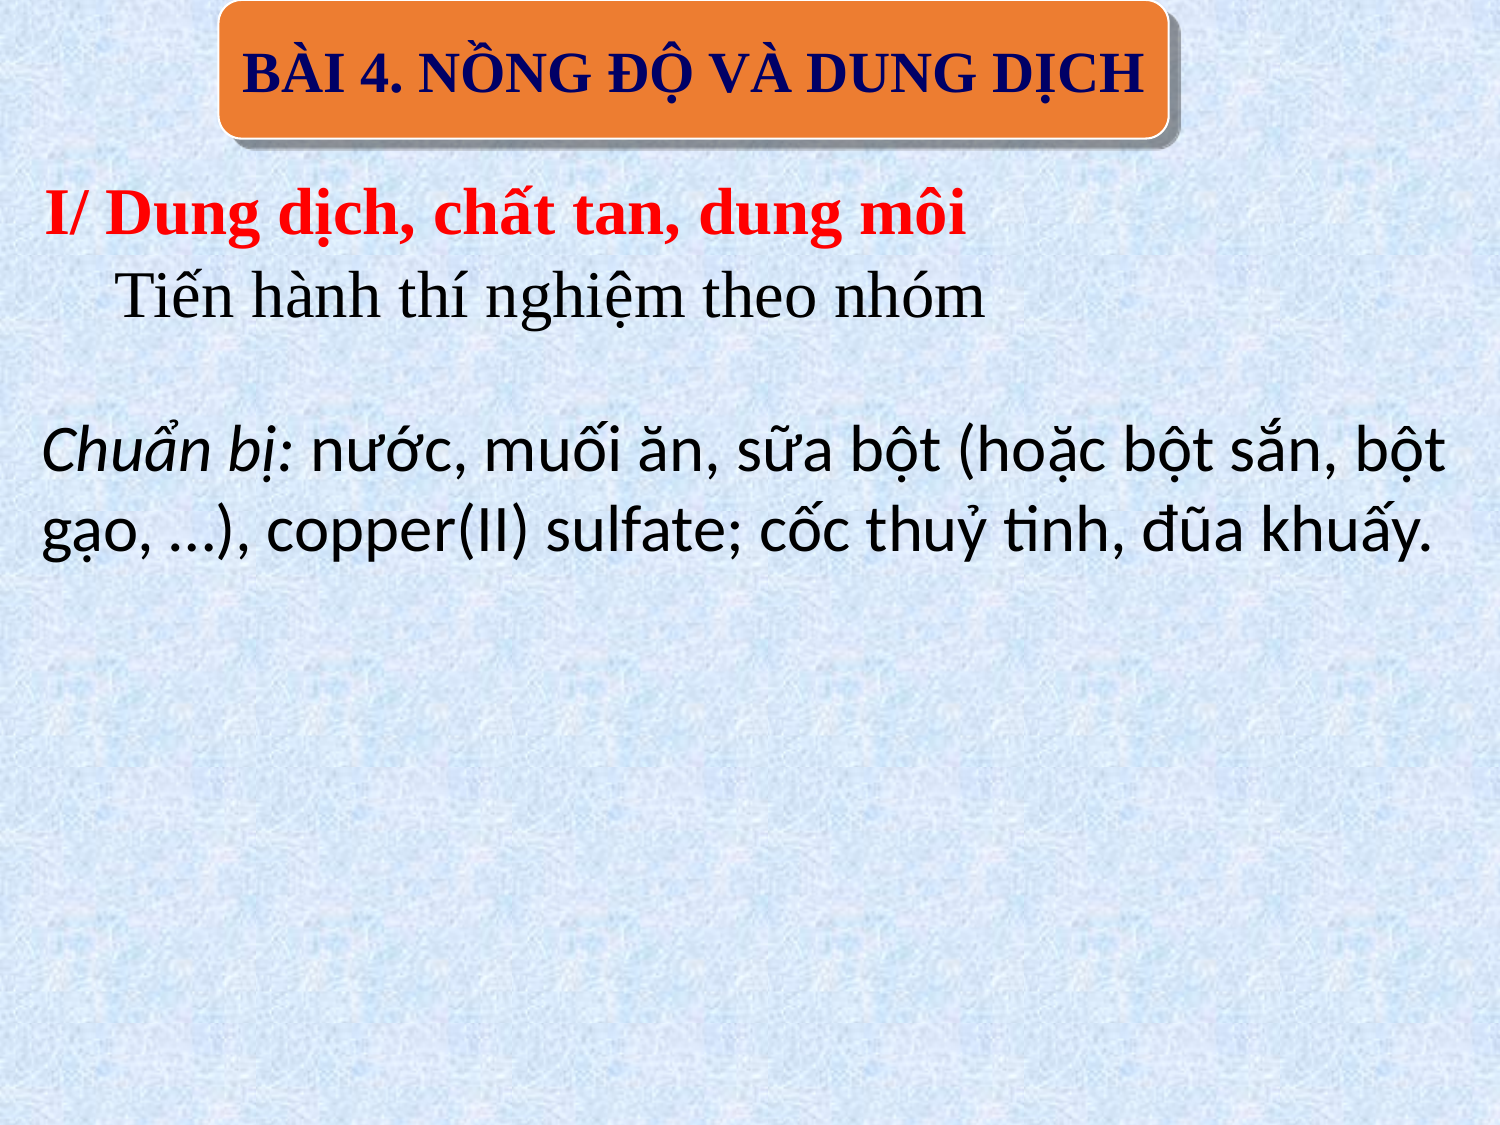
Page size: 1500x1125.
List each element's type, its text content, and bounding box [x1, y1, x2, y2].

picture [0, 0, 1500, 1125]
text_box Chuẩn bị: nước, muối ăn, sữa bột (hoặc bột sắn, bột gạo, …), copper(II) sulfate; cốc thuỷ tinh, đũa khuấy. [26, 397, 1482, 572]
text_box BÀI 4. NỒNG ĐỘ VÀ DUNG DỊCH [218, 0, 1169, 139]
text_box I/ Dung dịch, chất tan, dung môi [29, 160, 1093, 256]
text_box Tiến hành thí nghiệm theo nhóm [100, 243, 1081, 339]
